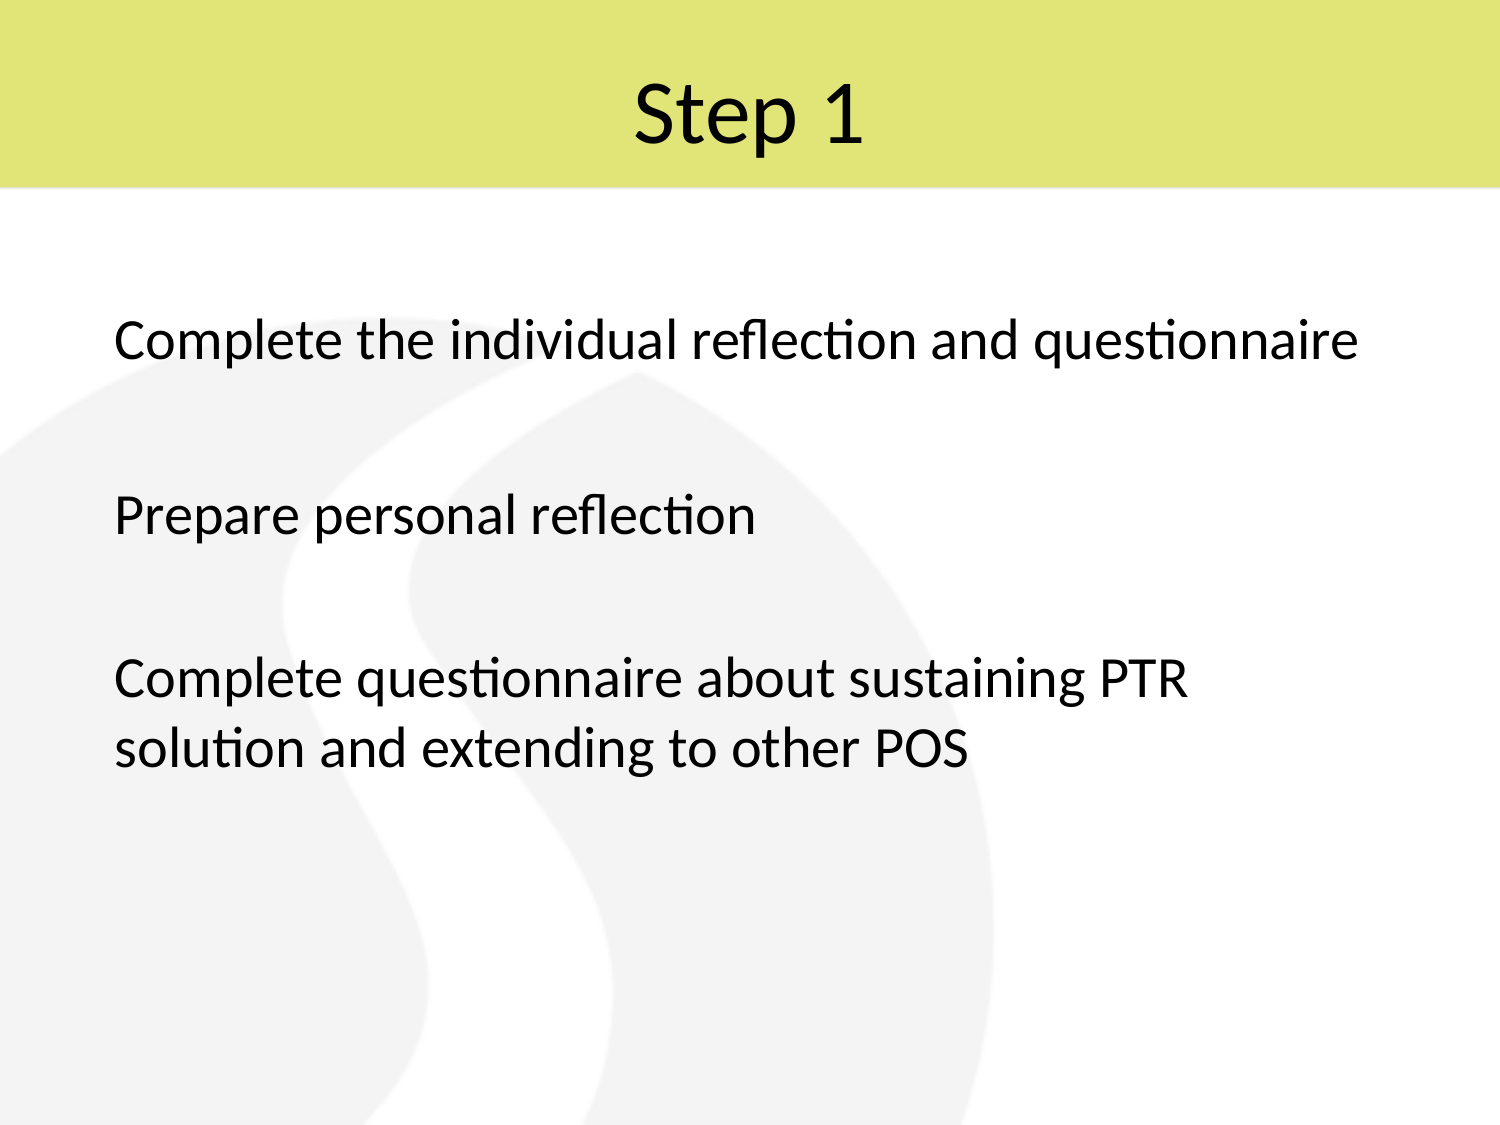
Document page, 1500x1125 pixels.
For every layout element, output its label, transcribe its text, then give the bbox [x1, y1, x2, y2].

subtitle Complete the individual reflection and questionnaire Prepare personal reflection Complete questionnaire about sustaining PTR solution and extending to other POS [99, 212, 1388, 1013]
title Step 1 [112, 37, 1388, 176]
picture [0, 188, 1500, 1125]
